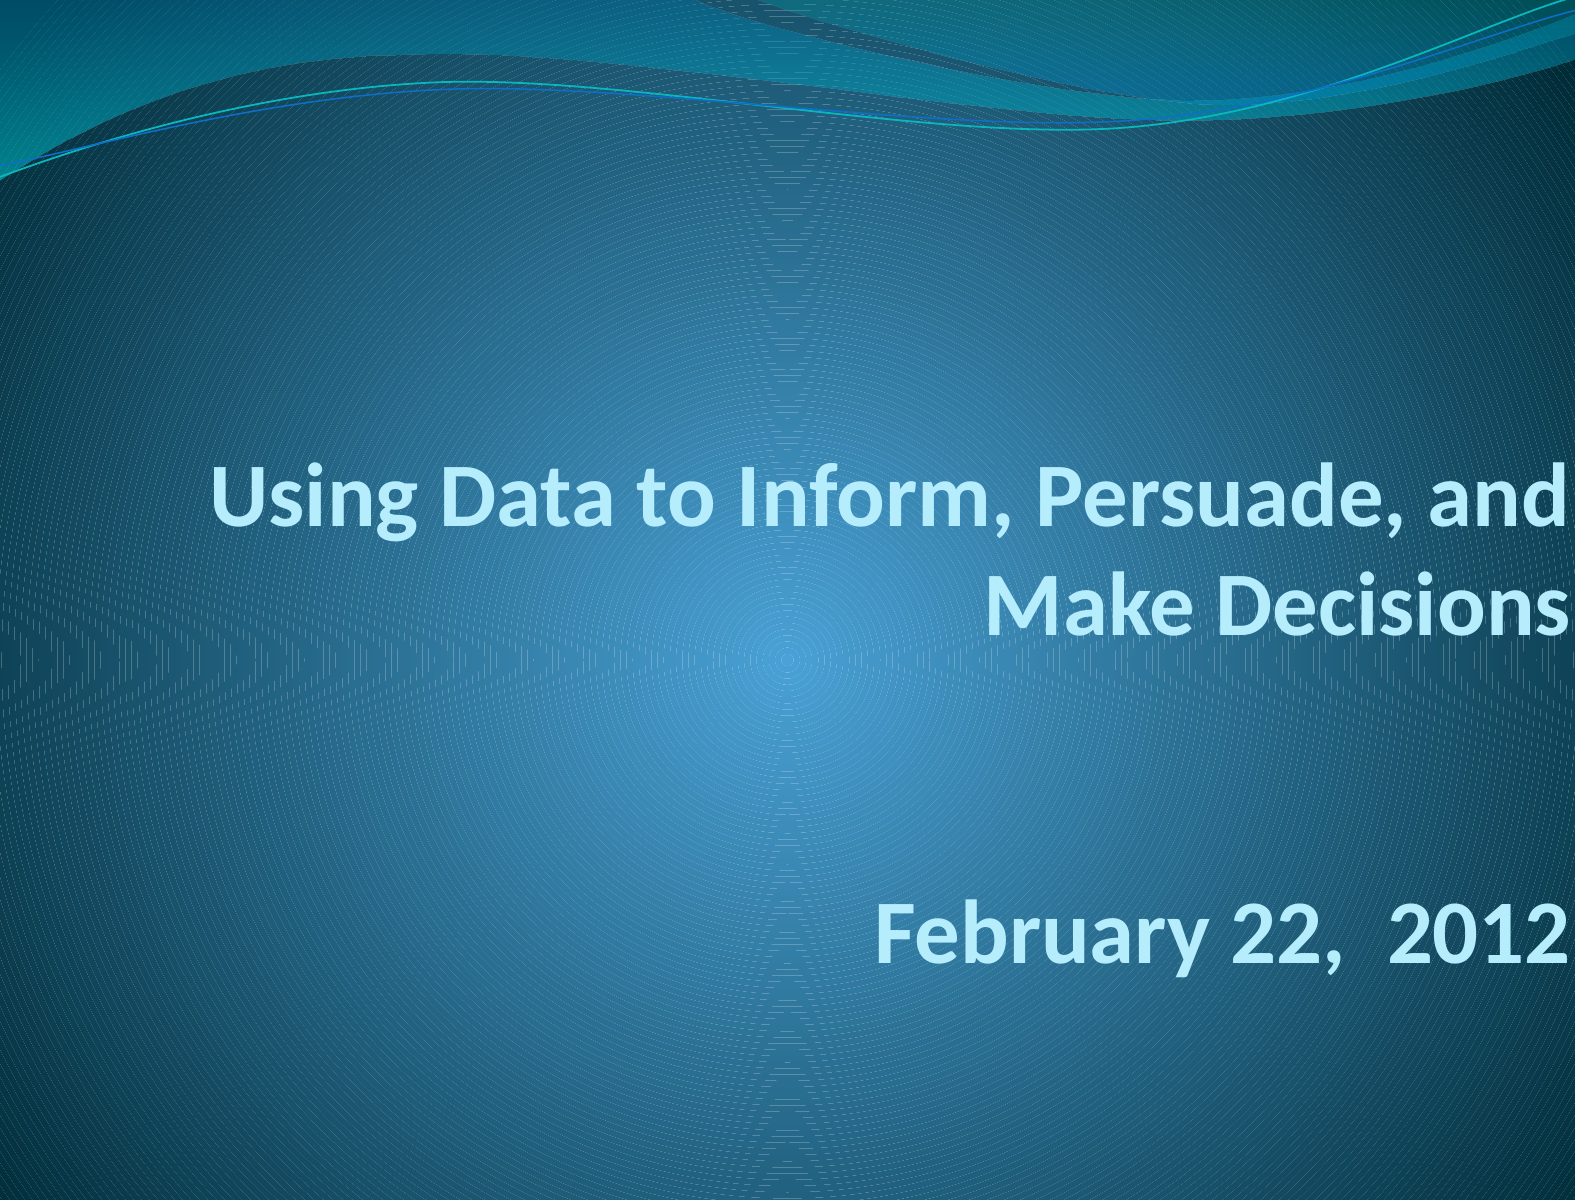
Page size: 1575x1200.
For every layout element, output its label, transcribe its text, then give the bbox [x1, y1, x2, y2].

title Using Data to Inform, Persuade, and Make Decisions February 22, 2012 [0, 213, 1575, 1200]
